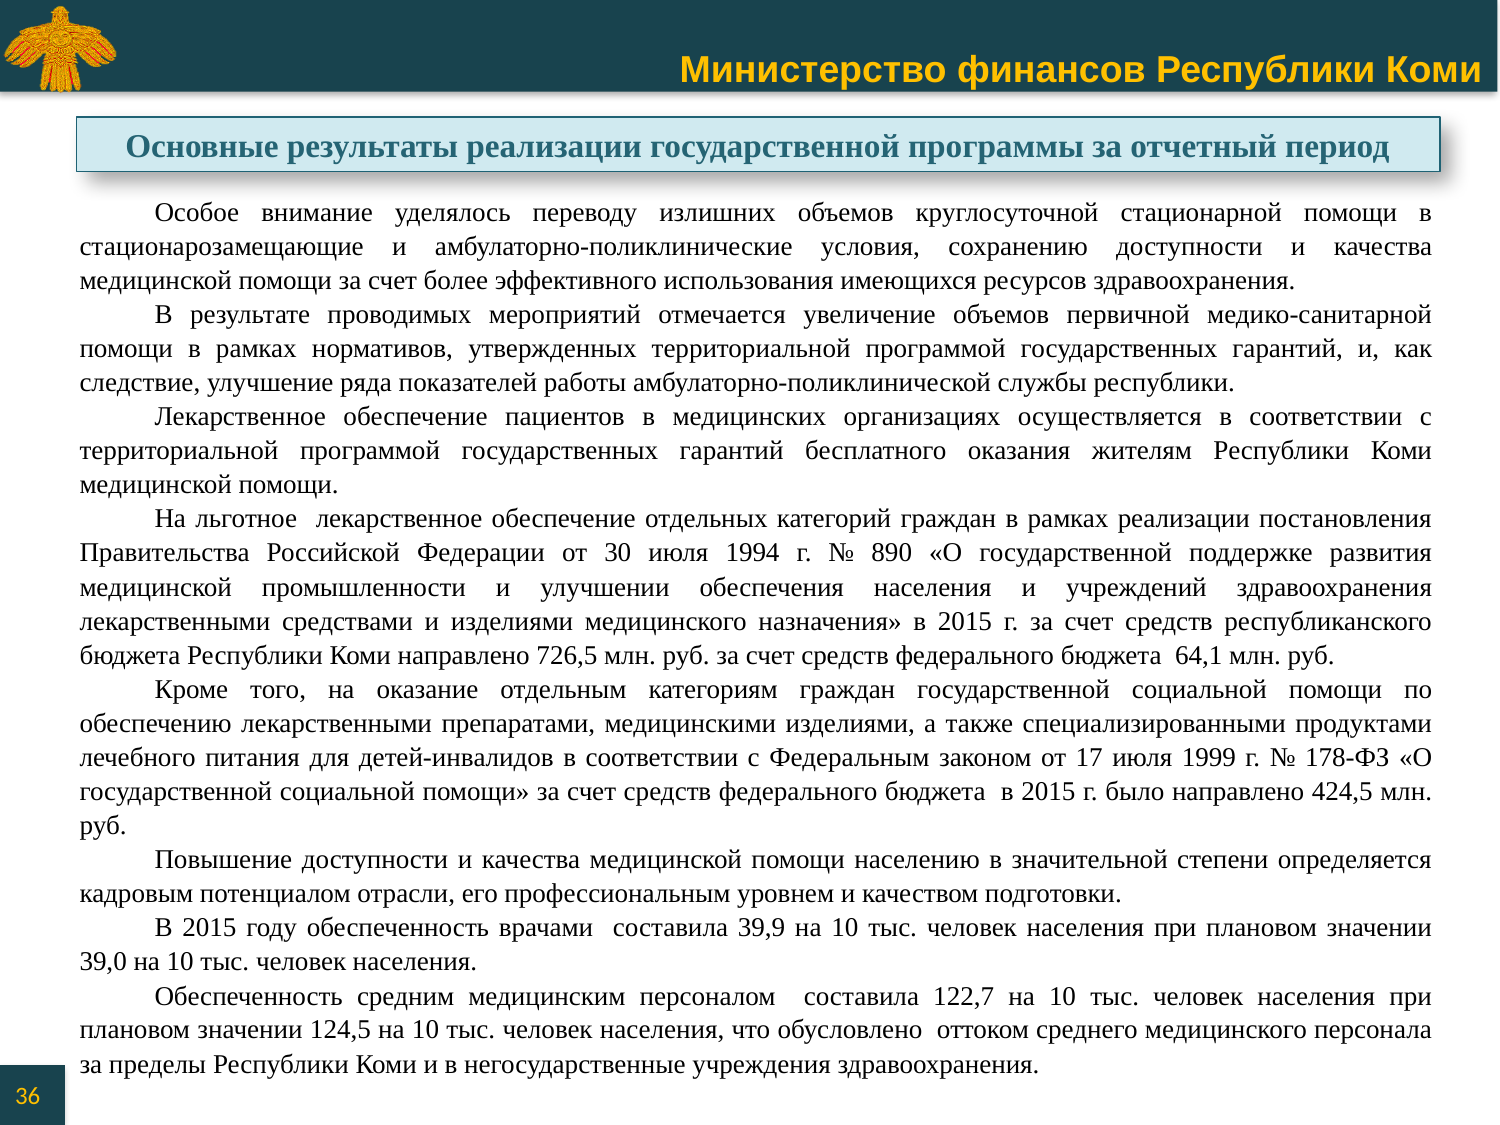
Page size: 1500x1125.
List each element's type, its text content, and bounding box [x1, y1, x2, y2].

slide_number 36 [0, 1065, 65, 1125]
text_box Особое внимание уделялось переводу излишних объемов круглосуточной стационарной помощи в стационарозамещающие и амбулаторно-поликлинические условия, сохранению доступности и качества медицинской помощи за счет более эффективного использования имеющихся ресурсов здравоохранения. В результате проводимых мероприятий отмечается увеличение объемов первичной медико-санитарной помощи в рамках нормативов, утвержденных территориальной программой государственных гарантий, и, как следствие, улучшение ряда показателей работы амбулаторно-поликлинической службы республики. Лекарственное обеспечение пациентов в медицинских организациях осуществляется в соответствии с территориальной программой государственных гарантий бесплатного оказания жителям Республики Коми медицинской помощи. На льготное лекарственное обеспечение отдельных категорий граждан в рамках реализации постановления Правительства Российской Федерации от 30 июля 1994 г. № 890 «О государственной поддержке развития медицинской промышленности и улучшении обеспечения населения и учреждений здравоохранения лекарственными средствами и изделиями медицинского назначения» в 2015 г. за счет средств республиканского бюджета Республики Коми направлено 726,5 млн. руб. за счет средств федерального бюджета 64,1 млн. руб. Кроме того, на оказание отдельным категориям граждан государственной социальной помощи по обеспечению лекарственными препаратами, медицинскими изделиями, а также специализированными продуктами лечебного питания для детей-инвалидов в соответствии с Федеральным законом от 17 июля 1999 г. № 178-ФЗ «О государственной социальной помощи» за счет средств федерального бюджета в 2015 г. было направлено 424,5 млн. руб. Повышение доступности и качества медицинской помощи населению в значительной степени определяется кадровым потенциалом отрасли, его профессиональным уровнем и качеством подготовки. В 2015 году обеспеченность врачами составила 39,9 на 10 тыс. человек населения при плановом значении 39,0 на 10 тыс. человек населения. Обеспеченность средним медицинским персоналом составила 122,7 на 10 тыс. человек населения при плановом значении 124,5 на 10 тыс. человек населения, что обусловлено оттоком среднего медицинского персонала за пределы Республики Коми и в негосударственные учреждения здравоохранения. [64, 185, 1447, 1086]
picture [0, 0, 124, 114]
text_box Основные результаты реализации государственной программы за отчетный период [76, 116, 1441, 172]
